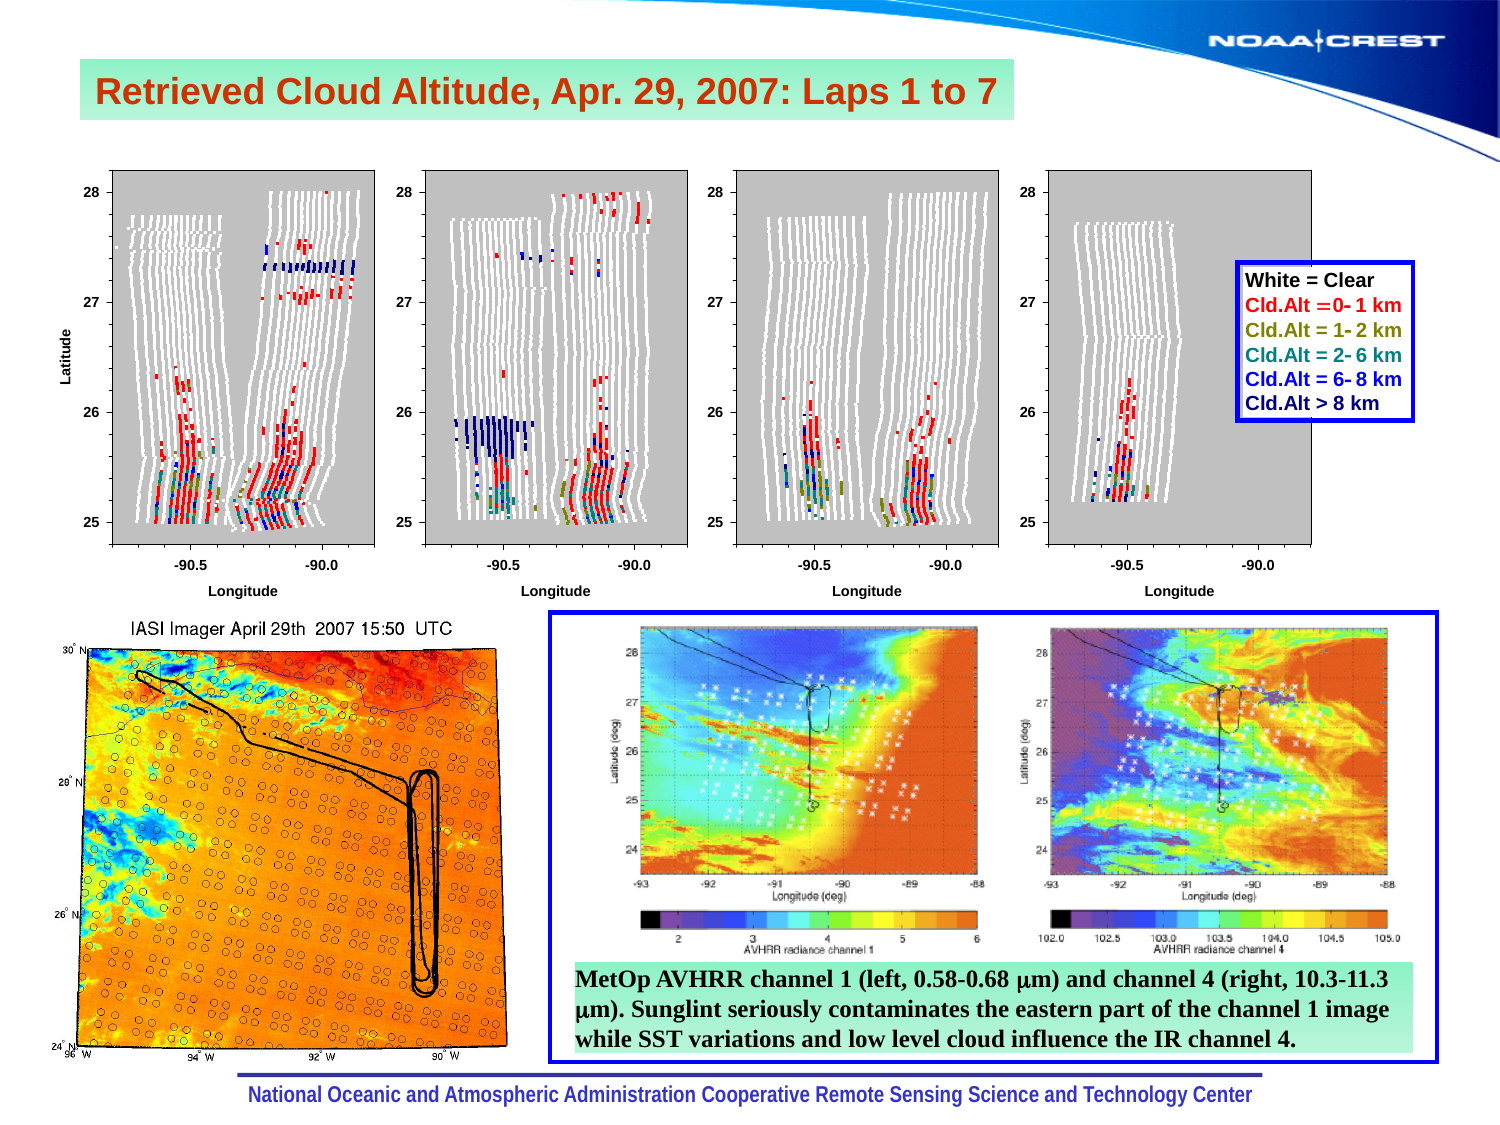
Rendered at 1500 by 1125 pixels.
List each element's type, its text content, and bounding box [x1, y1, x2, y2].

picture [37, 612, 513, 1067]
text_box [1019, 149, 1332, 602]
text_box [549, 612, 1438, 1063]
picture [587, 612, 1413, 968]
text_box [55, 149, 395, 602]
text_box Retrieved Cloud Altitude, Apr. 29, 2007: Laps 1 to 7 [80, 59, 1014, 120]
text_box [395, 149, 708, 602]
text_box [1237, 262, 1414, 421]
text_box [708, 149, 1019, 602]
picture [562, 0, 1500, 163]
